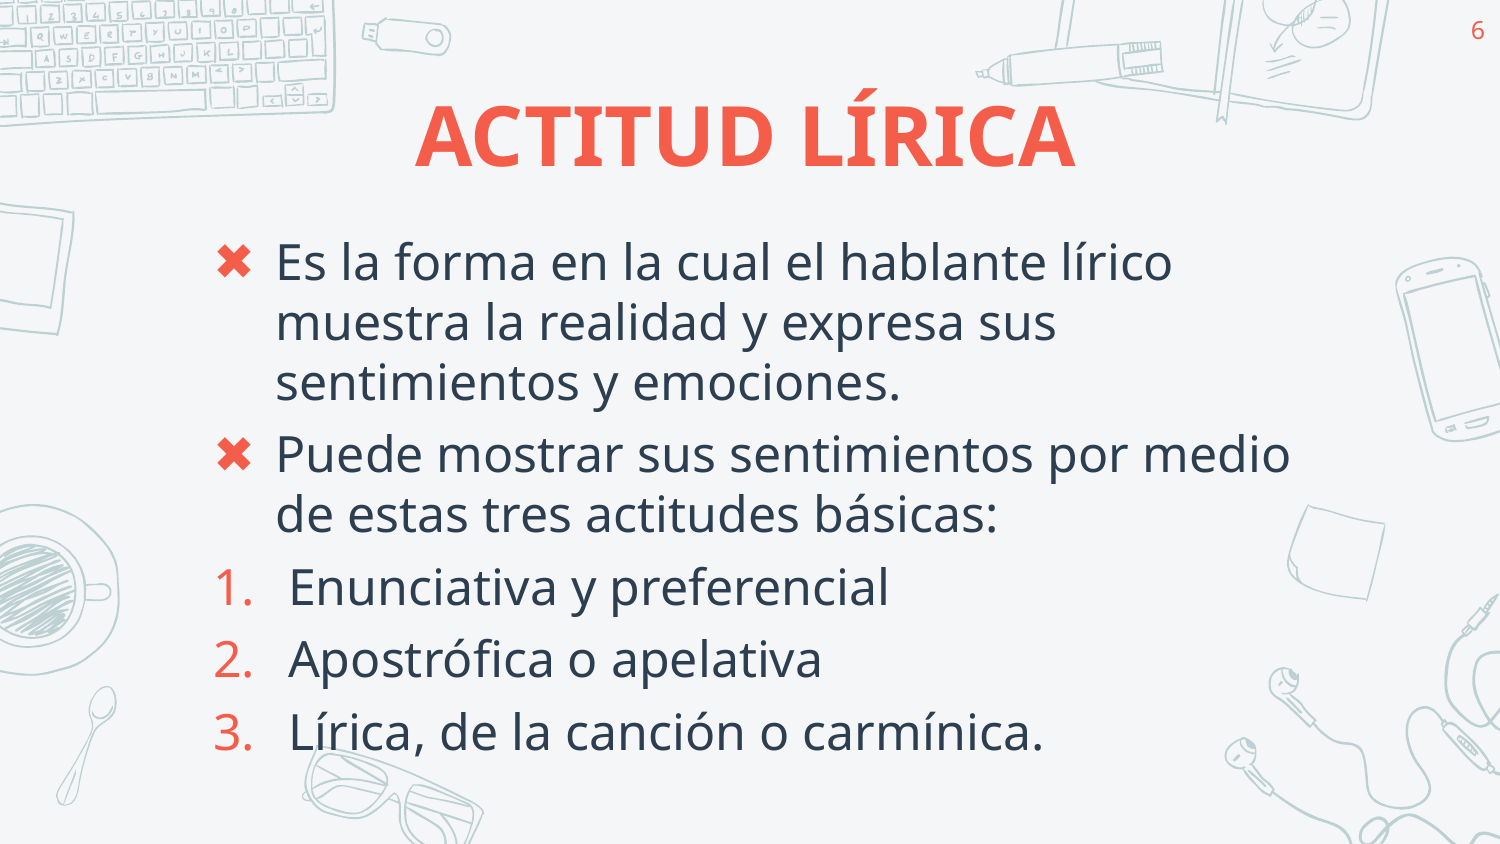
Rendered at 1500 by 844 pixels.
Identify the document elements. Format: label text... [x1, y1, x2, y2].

title ACTITUD LÍRICA [185, 102, 1315, 198]
list Es la forma en la cual el hablante lírico muestra la realidad y expresa sus sentimientos y emociones. Puede mostrar sus sentimientos por medio de estas tres actitudes básicas: Enunciativa y preferencial Apostrófica o apelativa Lírica, de la canción o carmínica. [185, 215, 1315, 790]
slide_number 6 [1435, 0, 1500, 53]
